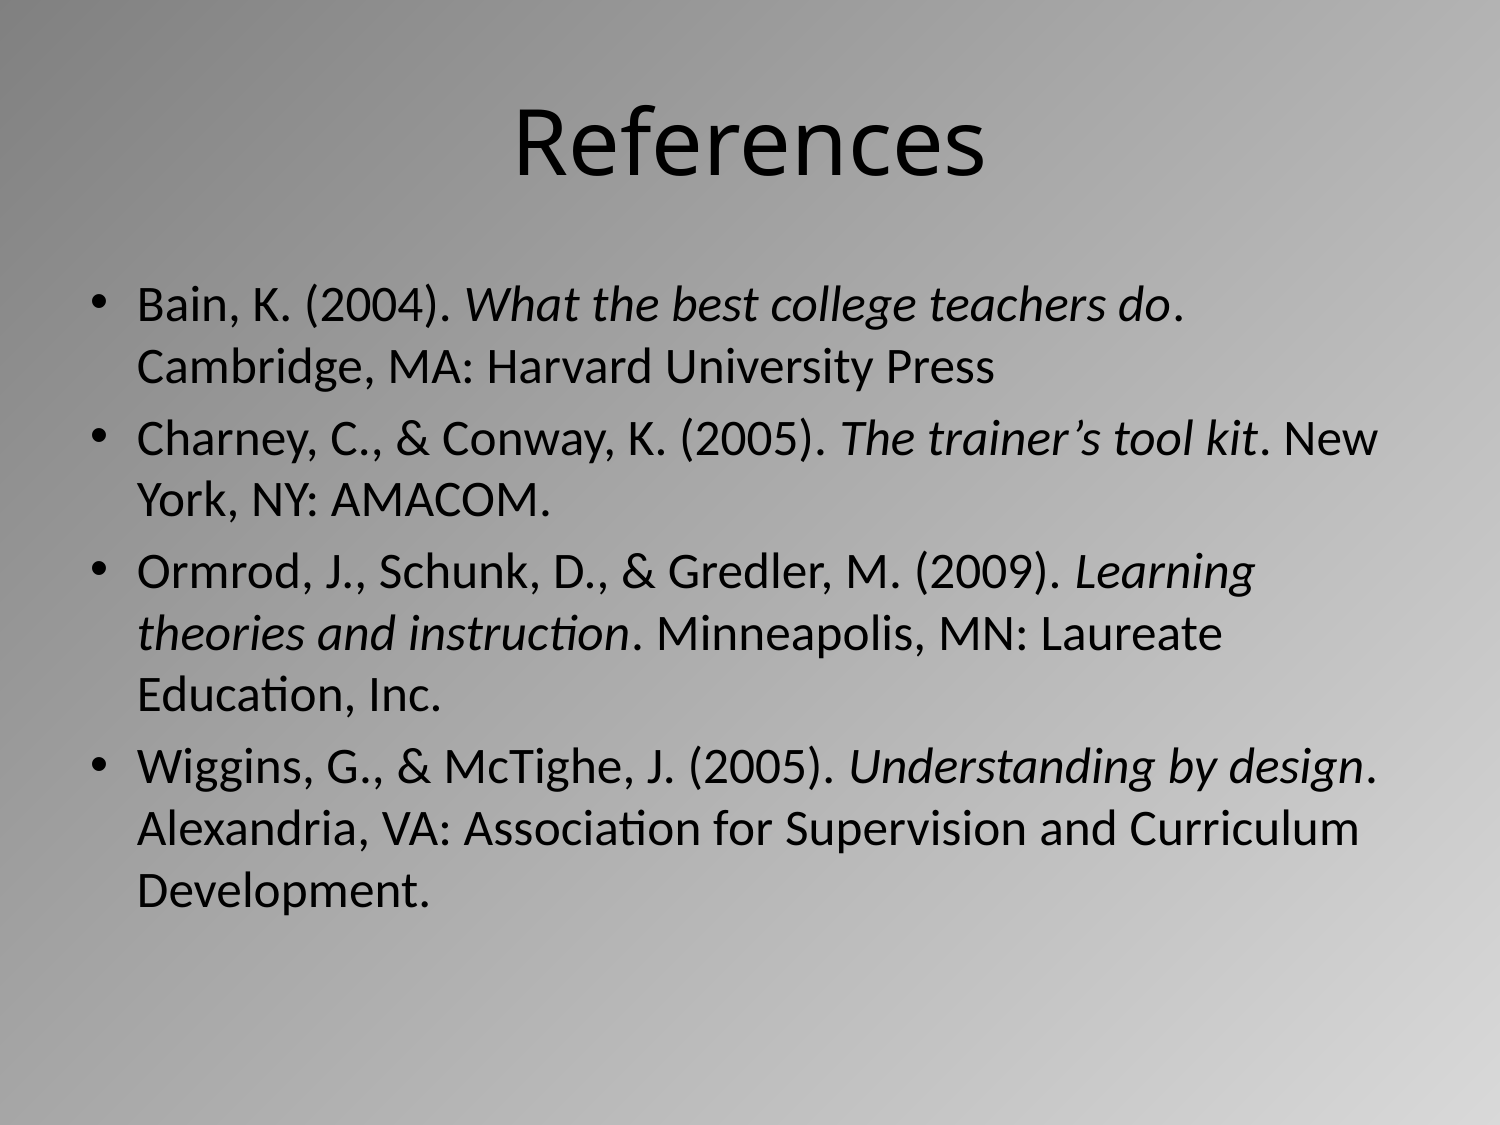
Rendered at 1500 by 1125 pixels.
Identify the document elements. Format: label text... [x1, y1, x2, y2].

list Bain, K. (2004). What the best college teachers do. Cambridge, MA: Harvard University Press Charney, C., & Conway, K. (2005). The trainer’s tool kit. New York, NY: AMACOM. Ormrod, J., Schunk, D., & Gredler, M. (2009). Learning theories and instruction. Minneapolis, MN: Laureate Education, Inc. Wiggins, G., & McTighe, J. (2005). Understanding by design. Alexandria, VA: Association for Supervision and Curriculum Development. [75, 262, 1425, 1005]
title References [75, 45, 1425, 233]
